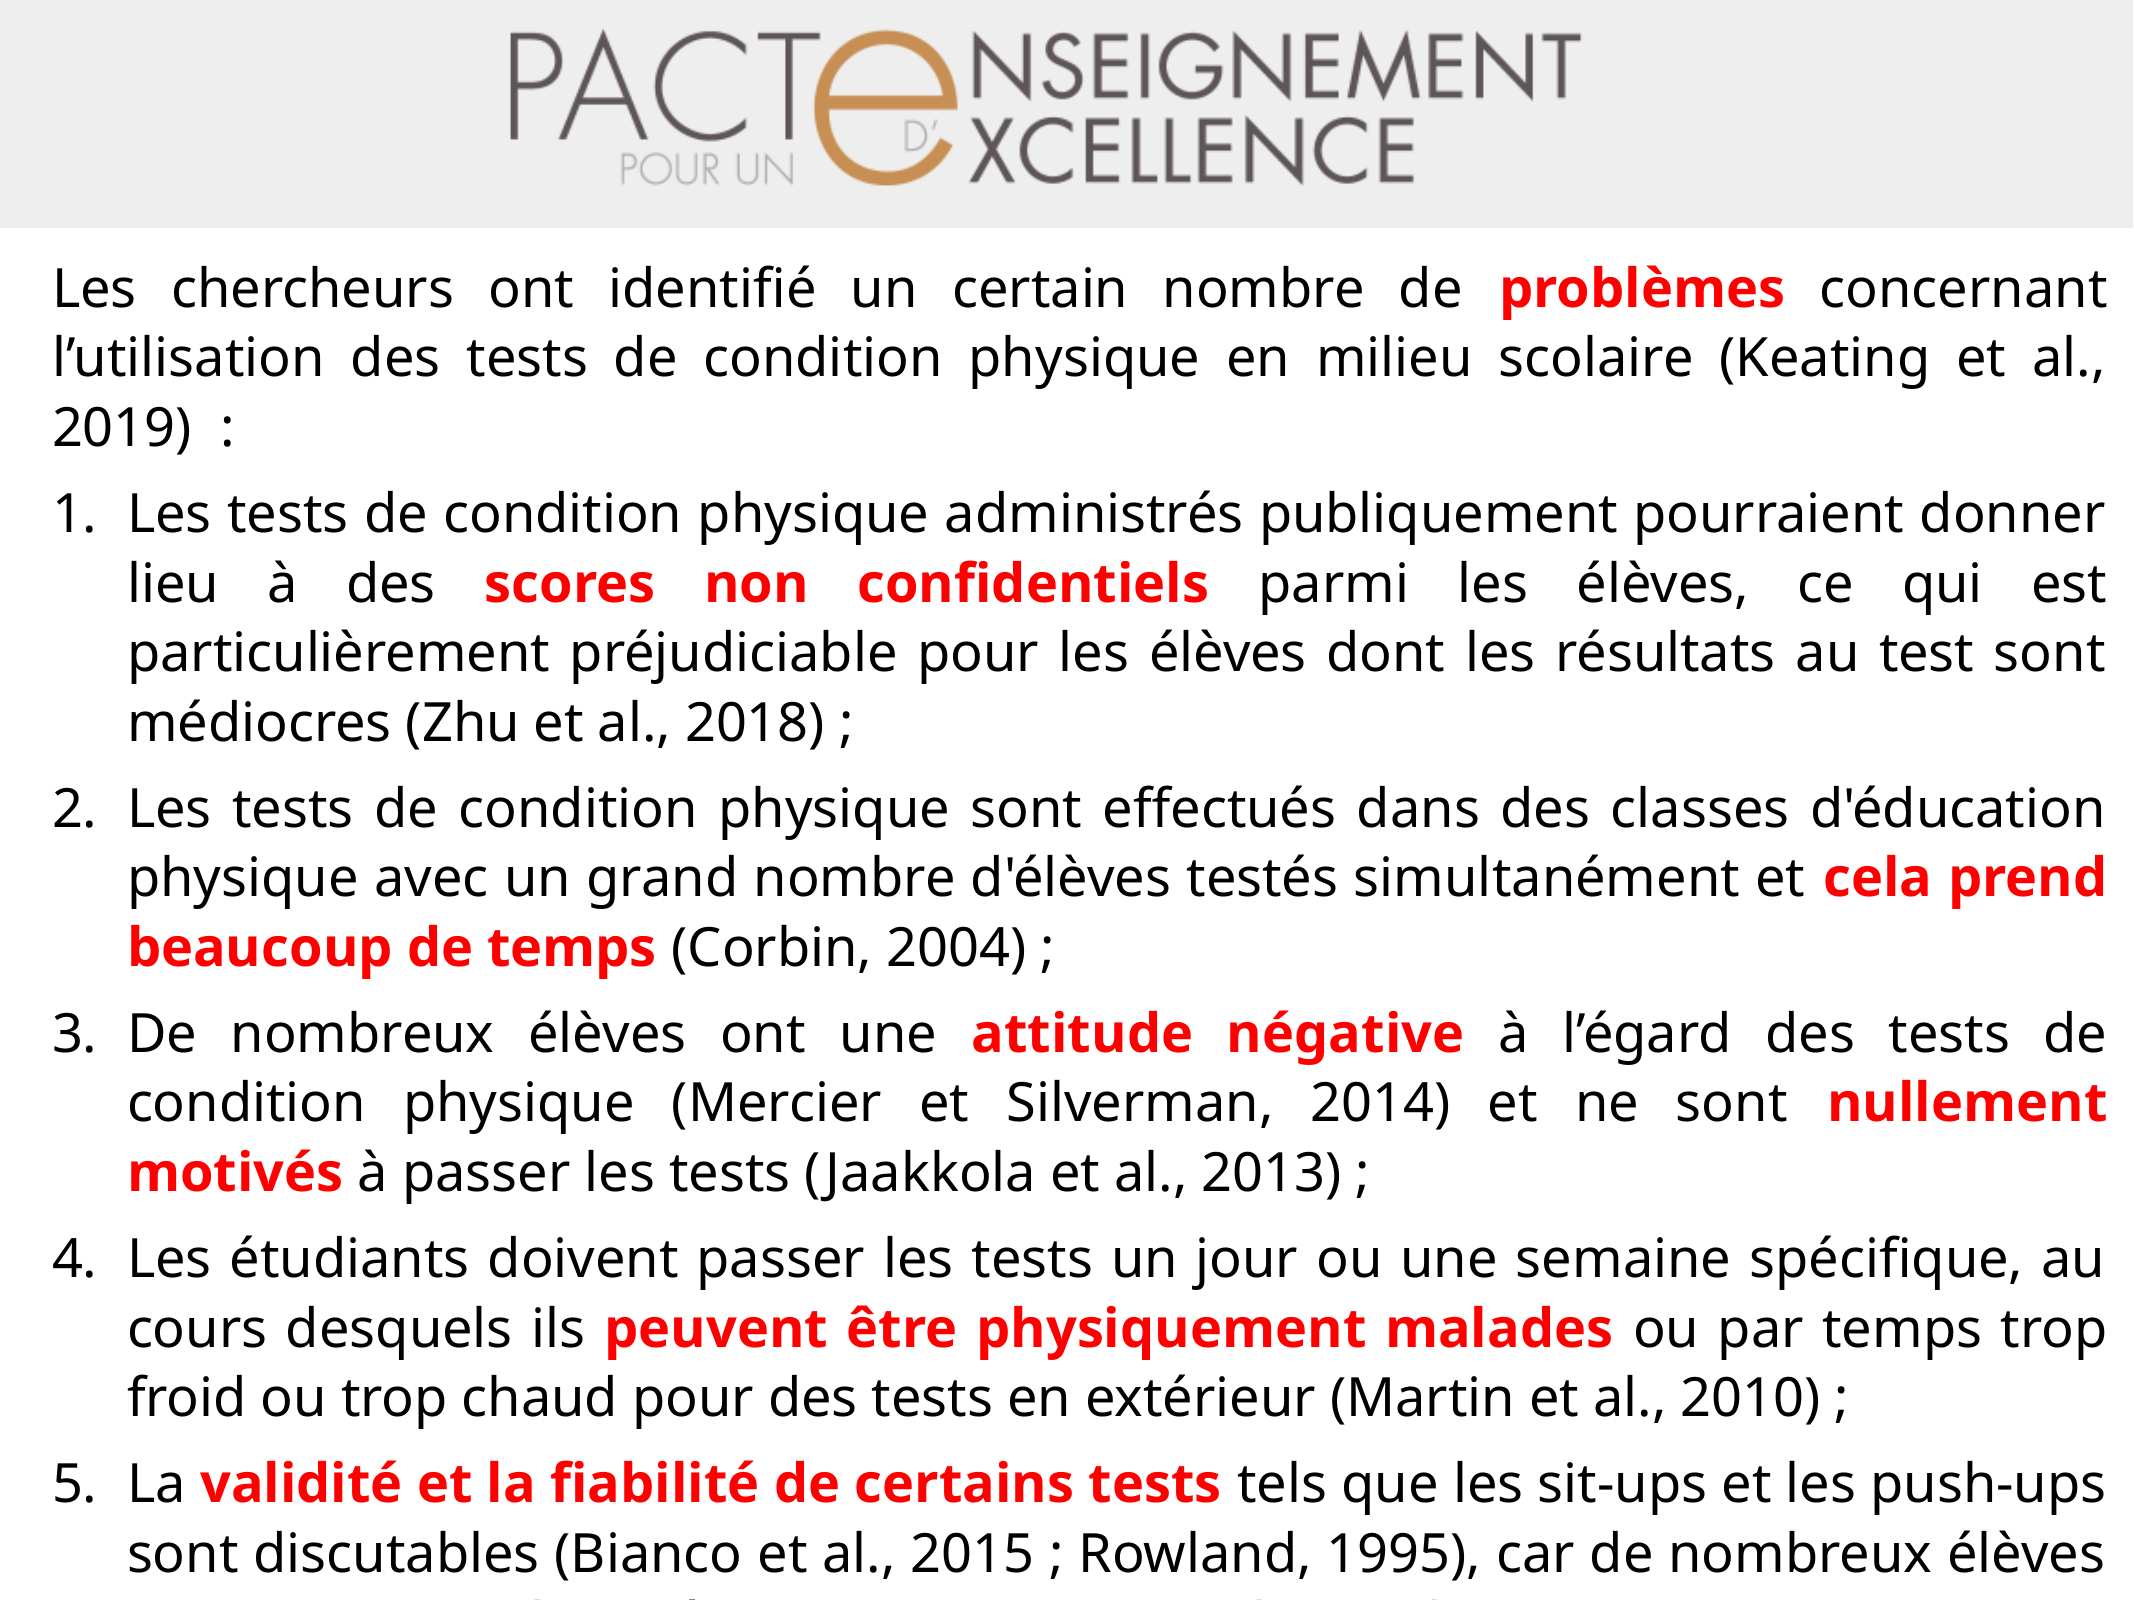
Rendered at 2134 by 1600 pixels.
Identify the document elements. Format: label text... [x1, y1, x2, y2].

picture [0, 0, 2134, 228]
text_box Les chercheurs ont identifié un certain nombre de problèmes concernant l’utilisation des tests de condition physique en milieu scolaire (Keating et al., 2019) : Les tests de condition physique administrés publiquement pourraient donner lieu à des scores non confidentiels parmi les élèves, ce qui est particulièrement préjudiciable pour les élèves dont les résultats au test sont médiocres (Zhu et al., 2018) ; Les tests de condition physique sont effectués dans des classes d'éducation physique avec un grand nombre d'élèves testés simultanément et cela prend beaucoup de temps (Corbin, 2004) ; De nombreux élèves ont une attitude négative à l’égard des tests de condition physique (Mercier et Silverman, 2014) et ne sont nullement motivés à passer les tests (Jaakkola et al., 2013) ; Les étudiants doivent passer les tests un jour ou une semaine spécifique, au cours desquels ils peuvent être physiquement malades ou par temps trop froid ou trop chaud pour des tests en extérieur (Martin et al., 2010) ; La validité et la fiabilité de certains tests tels que les sit-ups et les push-ups sont discutables (Bianco et al., 2015 ; Rowland, 1995), car de nombreux élèves ne peuvent pas les exécuter correctement (Zhu et al., 2018). [37, 241, 2123, 1600]
